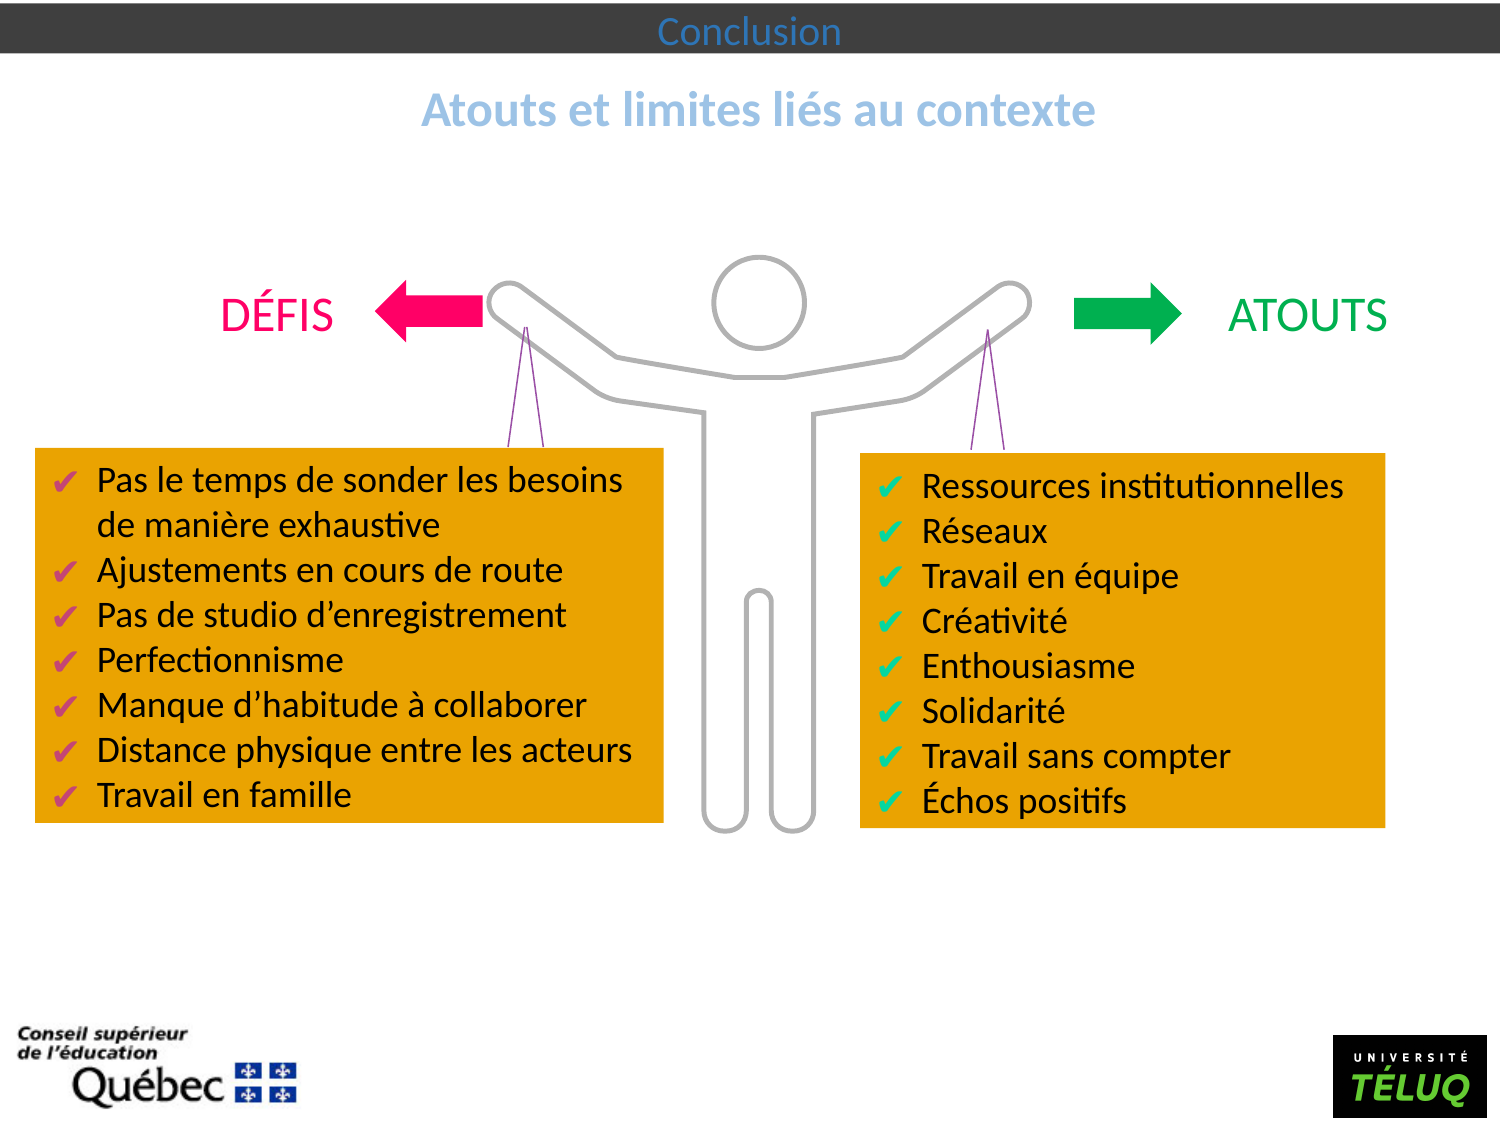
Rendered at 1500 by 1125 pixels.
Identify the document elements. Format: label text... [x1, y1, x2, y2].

text_box Conclusion [0, 3, 1500, 54]
text_box ATOUTS [1213, 274, 1484, 350]
text_box [1074, 282, 1182, 325]
text_box DÉFIS [42, 274, 350, 350]
text_box [374, 279, 480, 343]
text_box Atouts et limites liés au contexte [8, 69, 1500, 145]
picture [1332, 1035, 1488, 1118]
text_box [970, 329, 1005, 451]
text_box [507, 326, 1386, 832]
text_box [485, 256, 1033, 832]
text_box Pas le temps de sonder les besoins de manière exhaustive Ajustements en cours de route Pas de studio d’enregistrement Perfectionnisme Manque d’habitude à collaborer Distance physique entre les acteurs Travail en famille [35, 447, 480, 823]
picture [8, 1017, 310, 1117]
